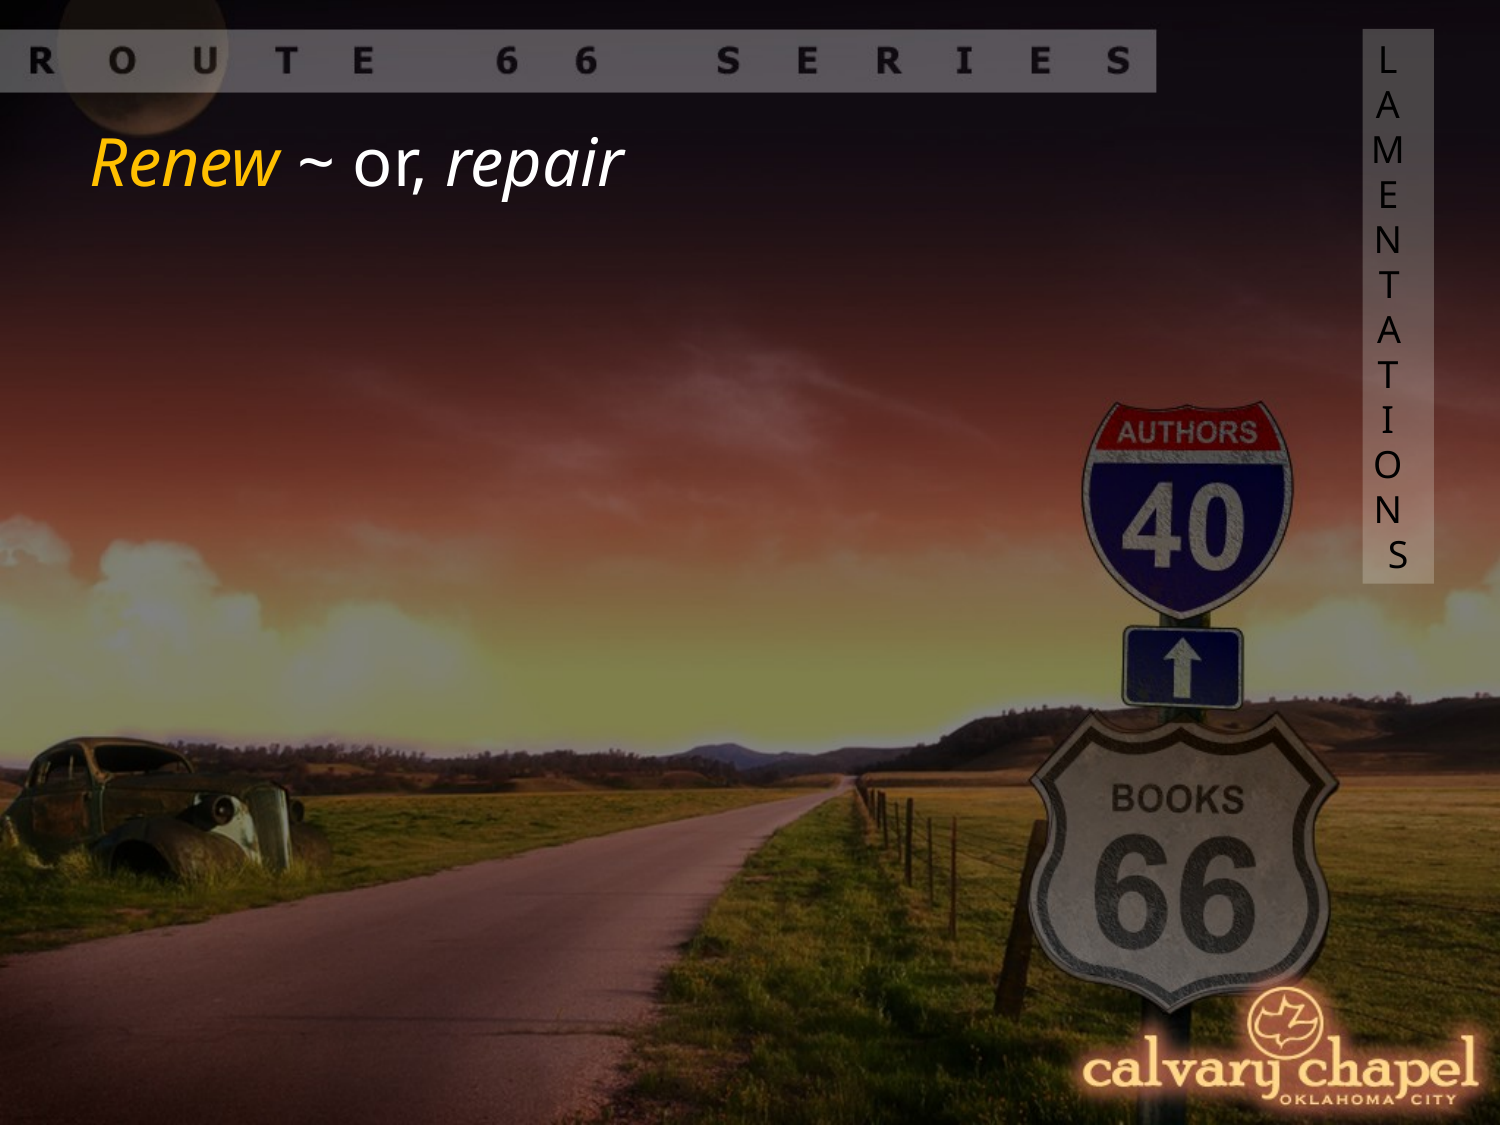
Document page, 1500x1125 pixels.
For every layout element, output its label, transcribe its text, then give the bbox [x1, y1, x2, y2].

text_box LAMENTATIONS [1362, 28, 1434, 584]
text_box [74, 112, 1338, 209]
picture [0, 0, 1500, 1125]
